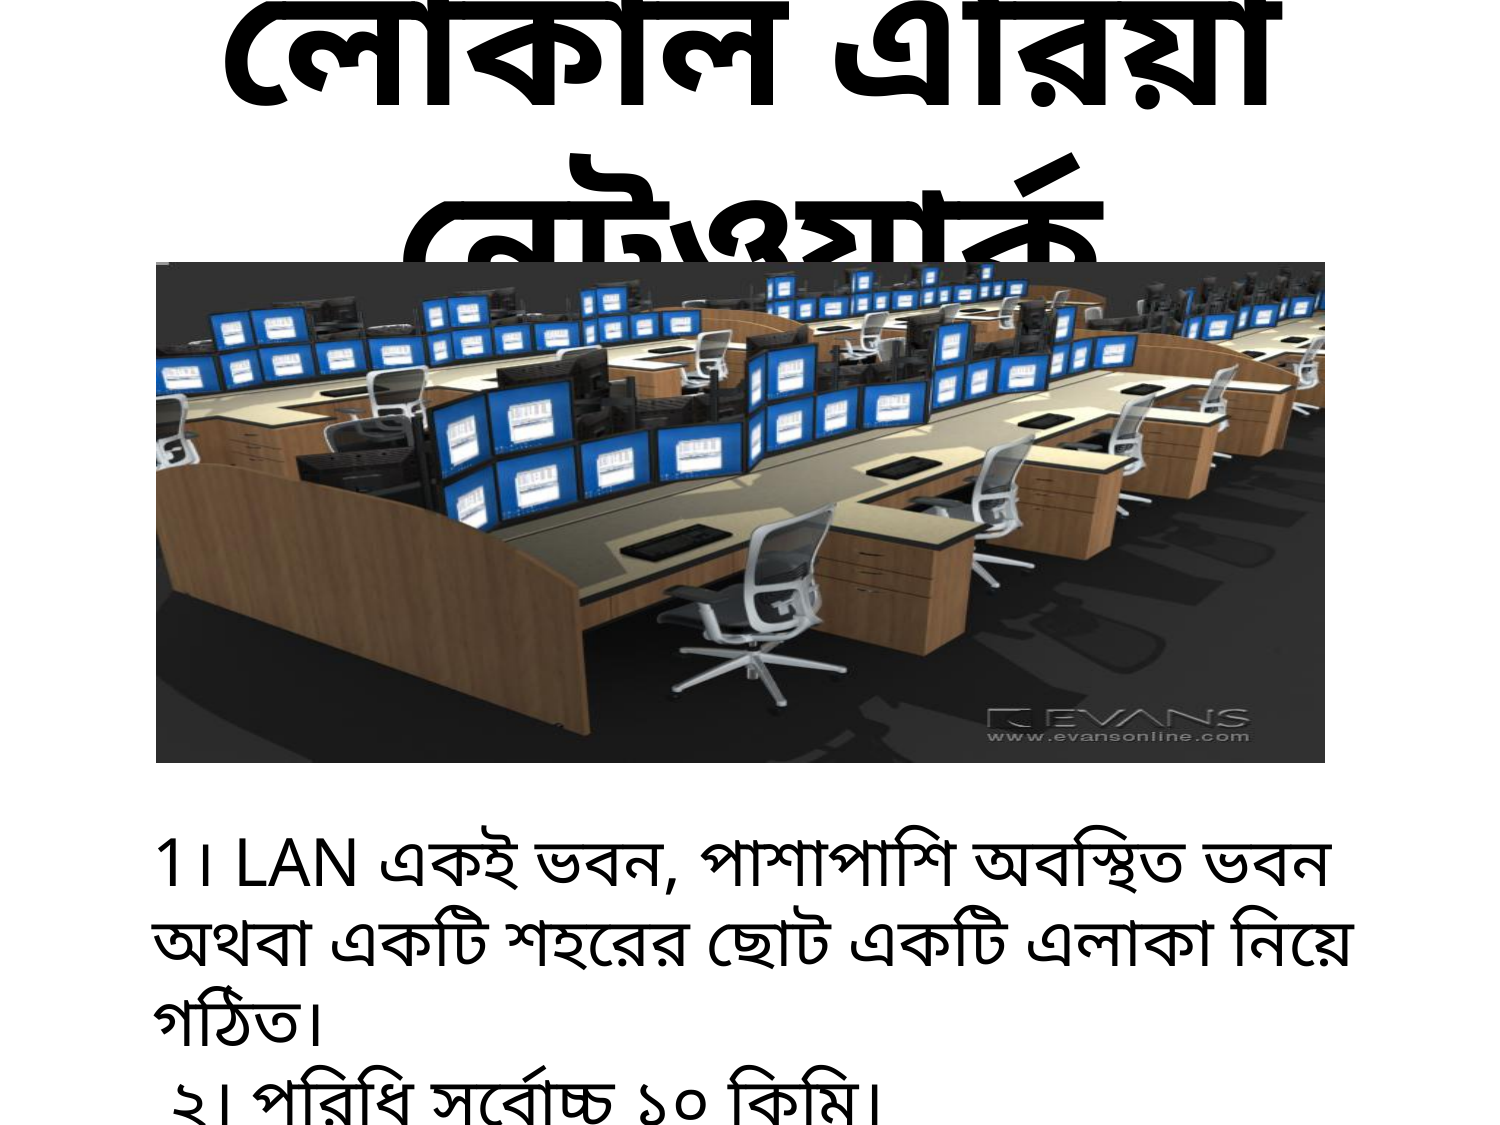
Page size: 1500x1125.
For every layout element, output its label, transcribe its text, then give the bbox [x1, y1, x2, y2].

title লোকাল এরিয়া নেটওয়ার্ক [75, 45, 1425, 233]
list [155, 262, 1326, 763]
text_box 1। LAN একই ভবন, পাশাপাশি অবস্থিত ভবন অথবা একটি শহরের ছোট একটি এলাকা নিয়ে গঠিত। ২। পরিধি সর্বোচ্চ ১০ কিমি। ৩। সংযোগ প্রক্রিয়ায় সাধারনত তার ব্যবহার করা হয়। [137, 812, 1388, 1125]
